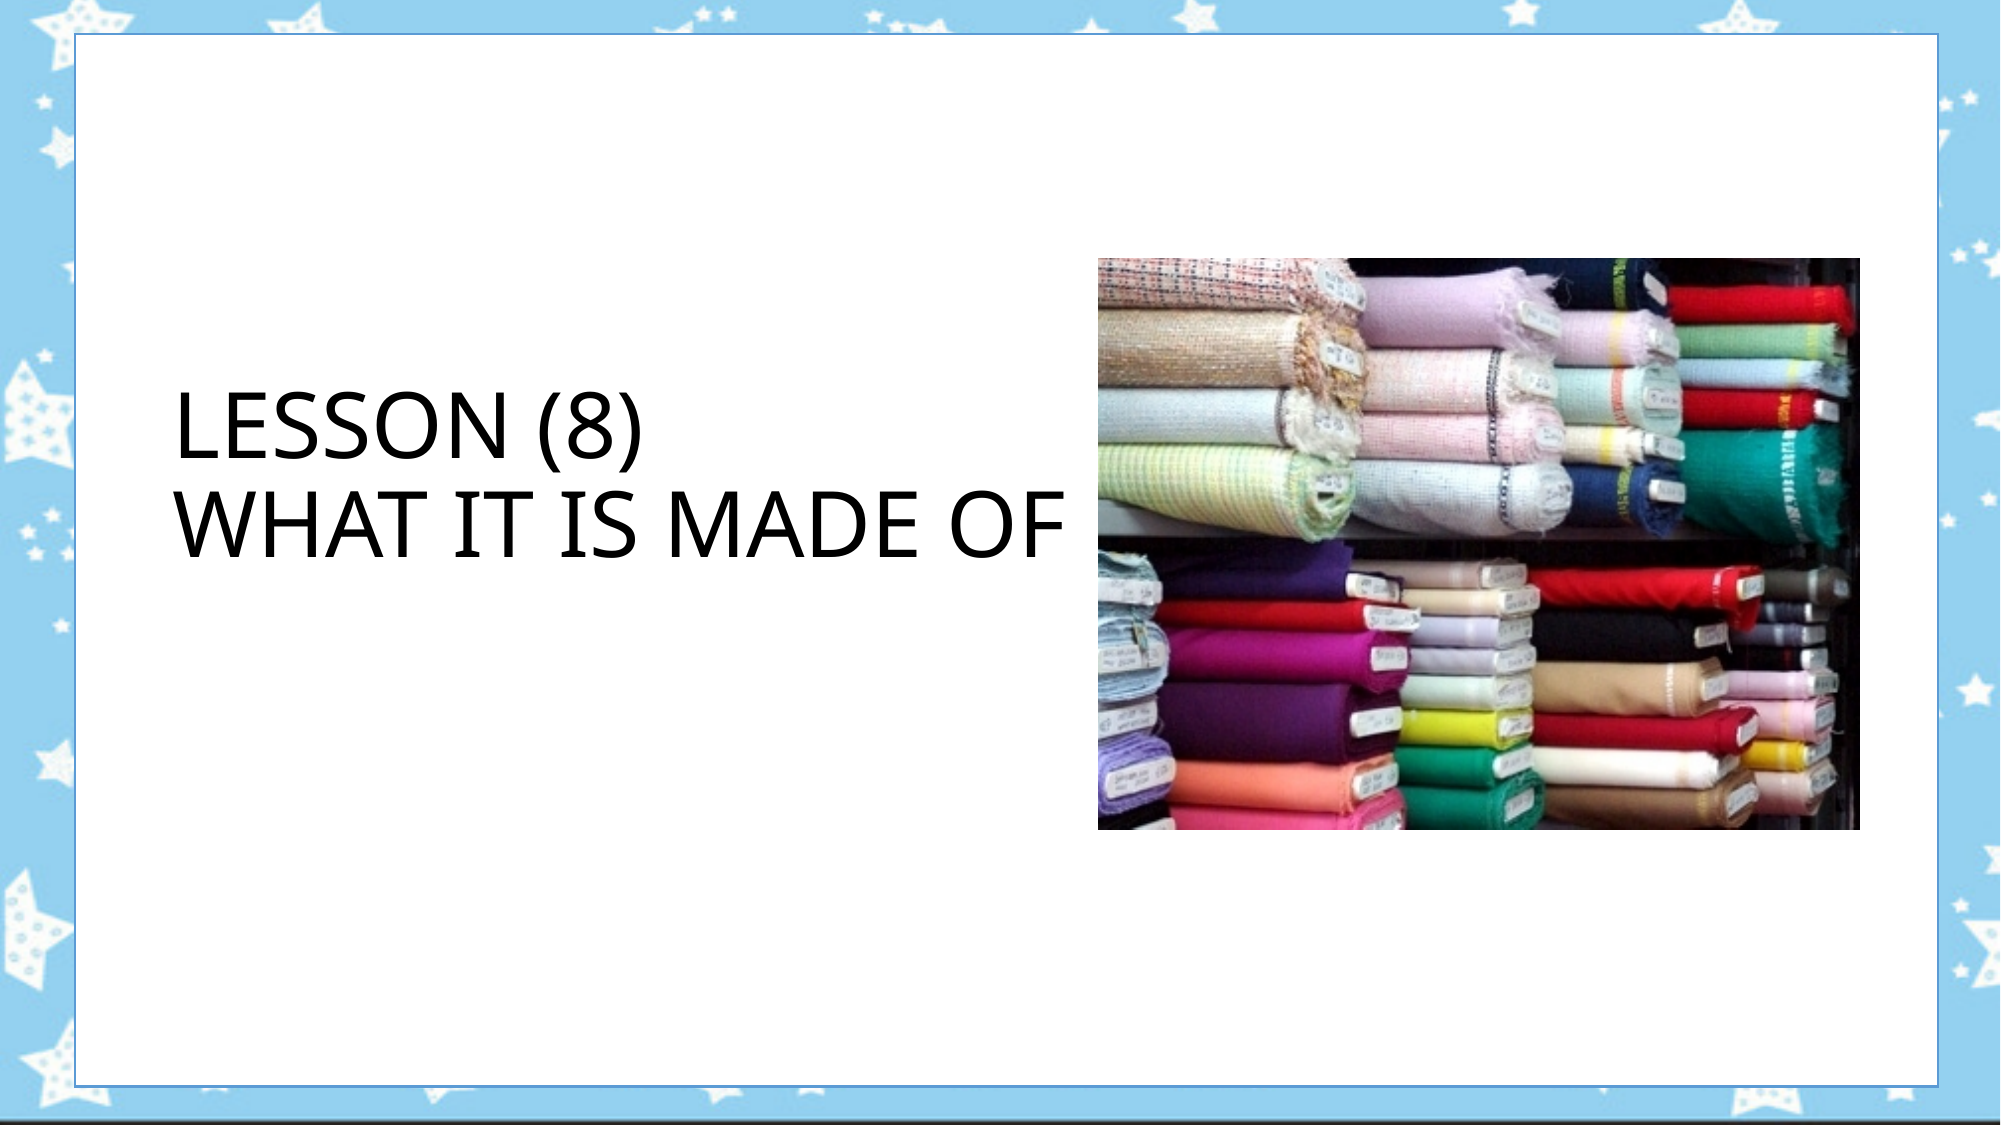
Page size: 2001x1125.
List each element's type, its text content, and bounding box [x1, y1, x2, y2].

title Lesson (8) What it is Made of [157, 295, 1097, 660]
text_box [74, 33, 1939, 1088]
picture [0, 0, 2001, 1125]
